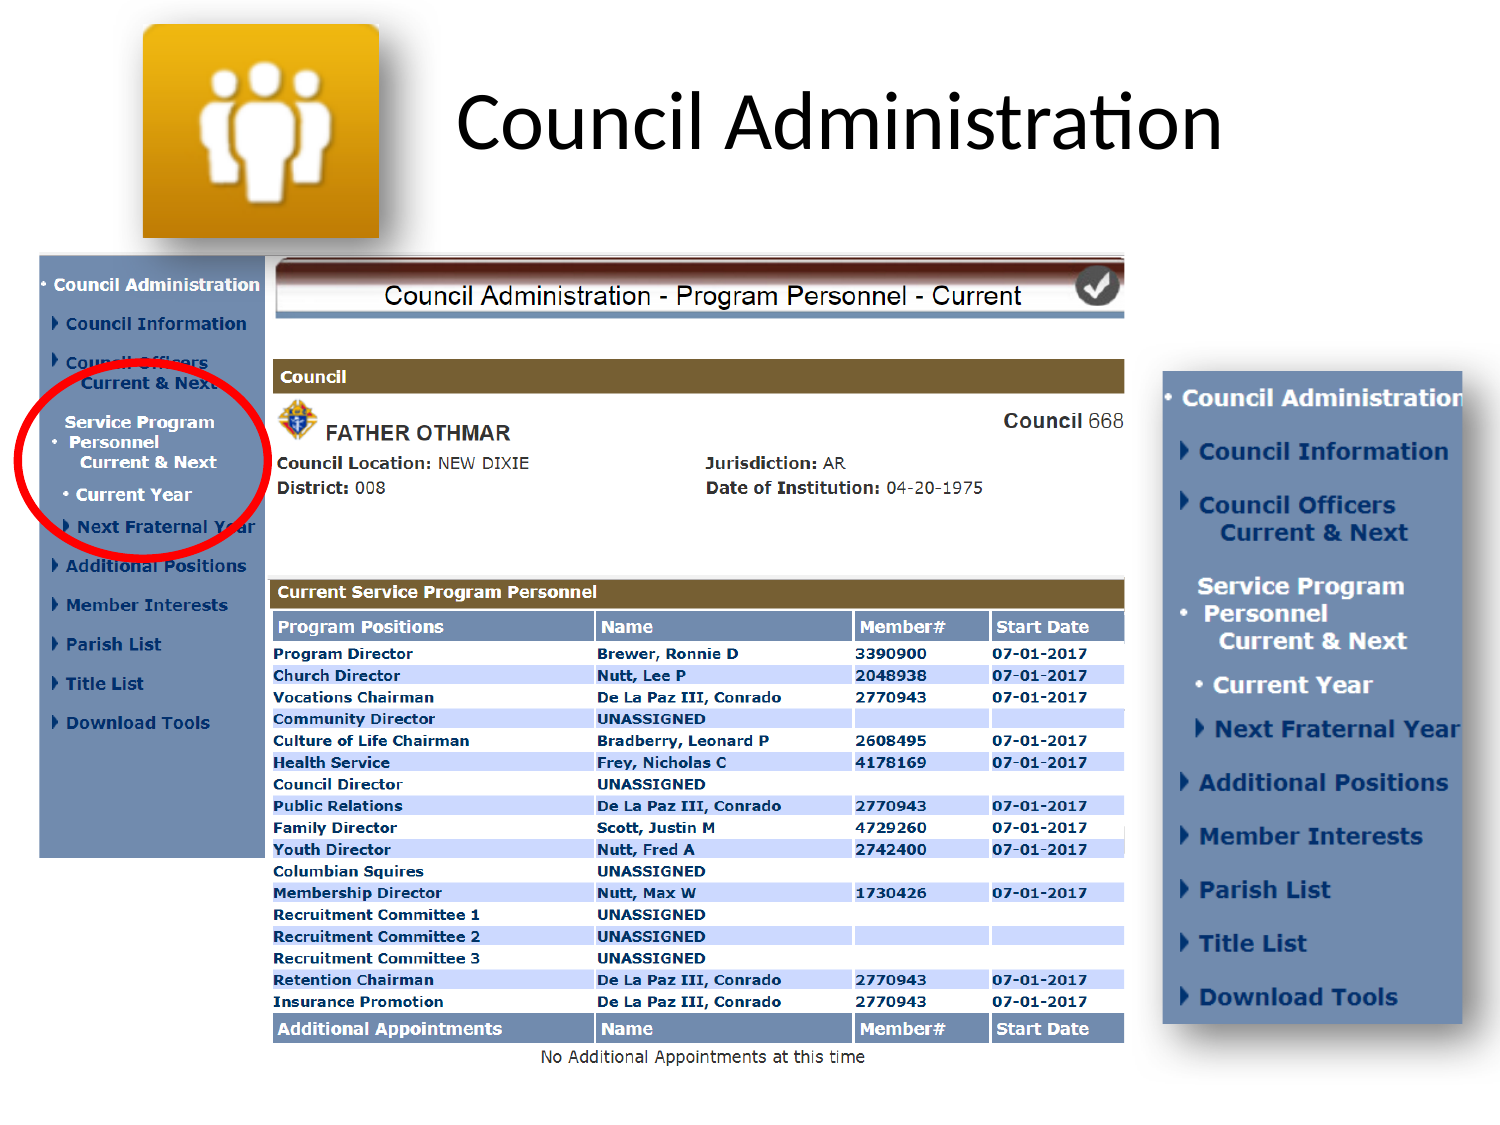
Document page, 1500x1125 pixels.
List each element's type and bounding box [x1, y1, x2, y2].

text_box [38, 252, 1463, 1067]
text_box [15, 410, 33, 511]
text_box [142, 24, 1245, 238]
